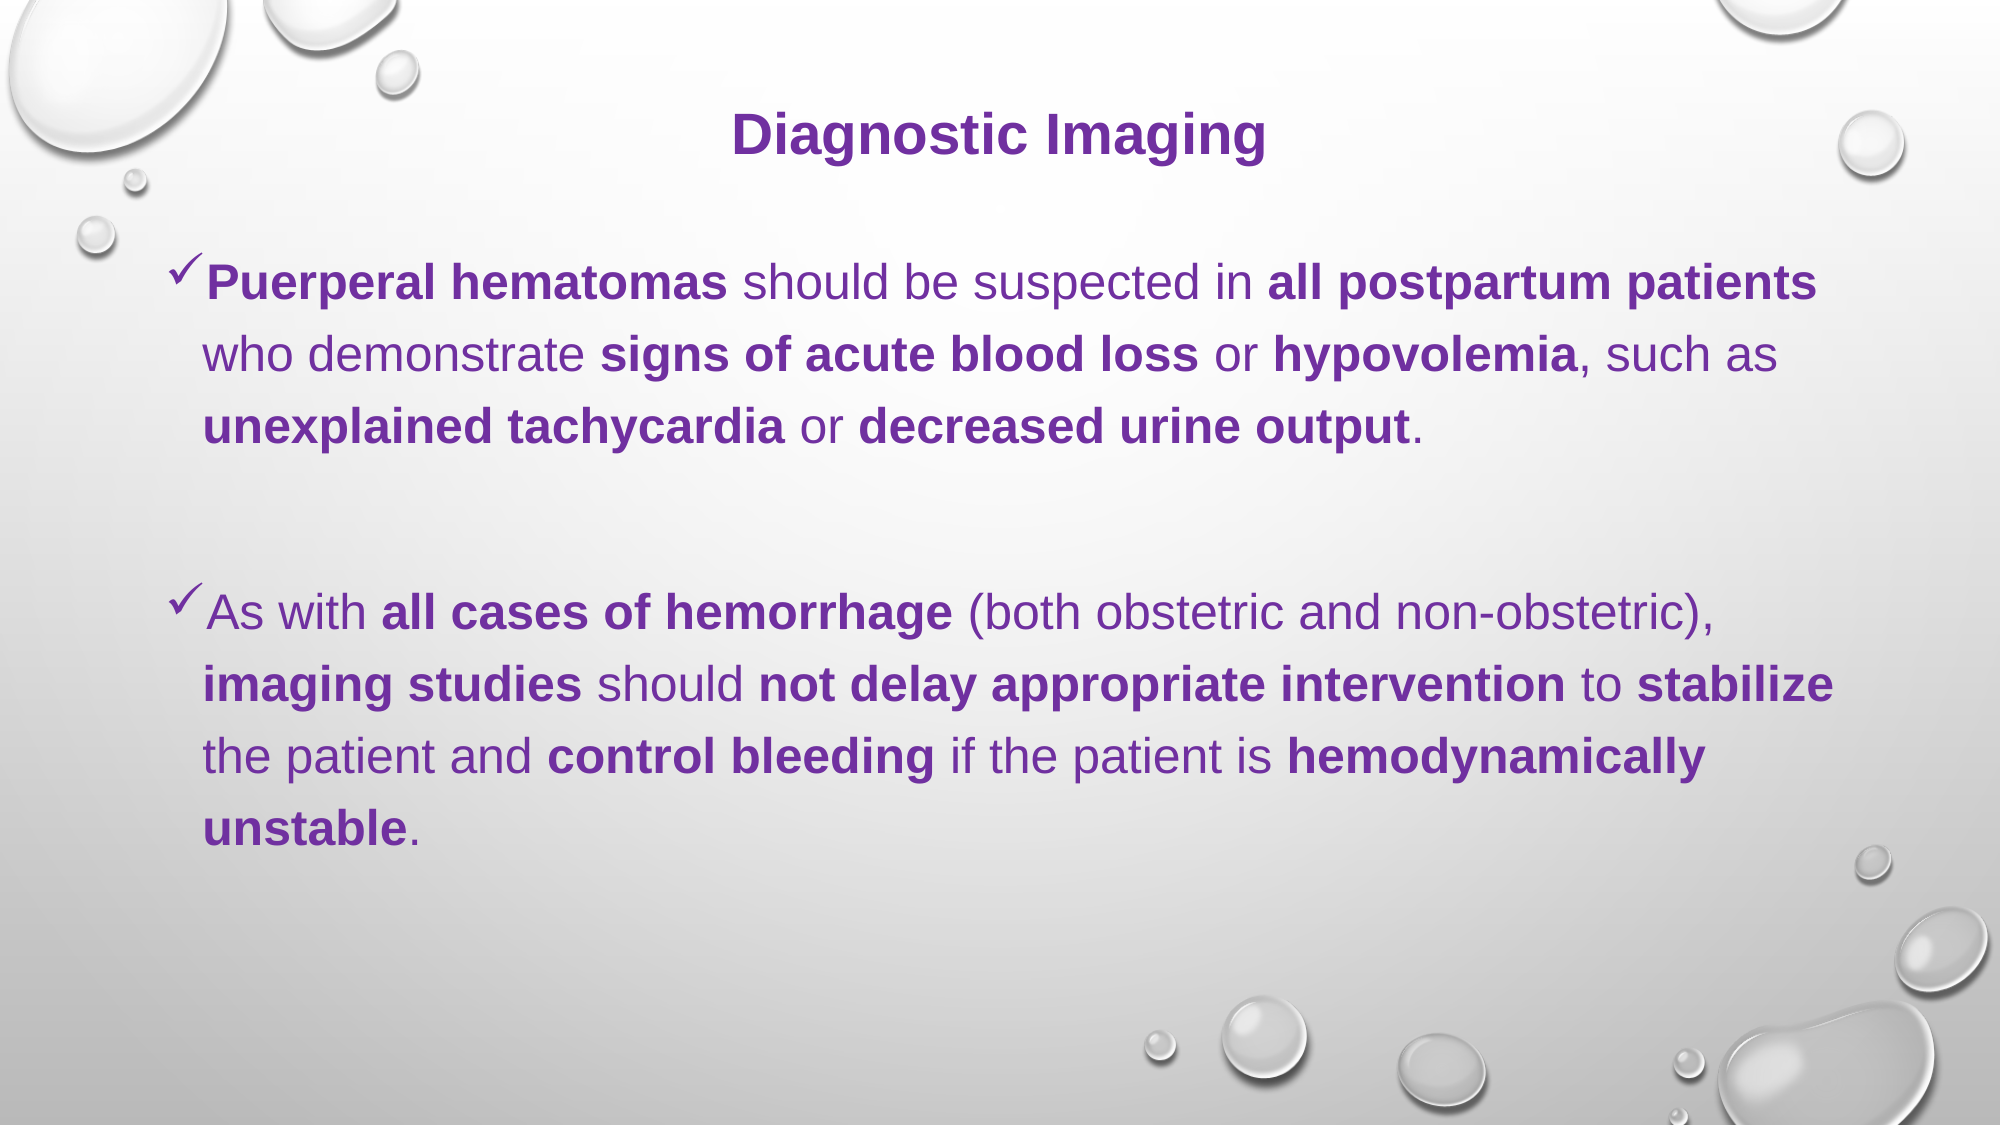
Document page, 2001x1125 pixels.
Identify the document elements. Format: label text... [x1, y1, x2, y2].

picture [0, 0, 2000, 1125]
title Diagnostic Imaging [149, 0, 1851, 230]
list Puerperal hematomas should be suspected in all postpartum patients who demonstrate signs of acute blood loss or hypovolemia, such as unexplained tachycardia or decreased urine output. As with all cases of hemorrhage (both obstetric and non-obstetric), imaging studies should not delay appropriate intervention to stabilize the patient and control bleeding if the patient is hemodynamically unstable. [149, 230, 1851, 950]
